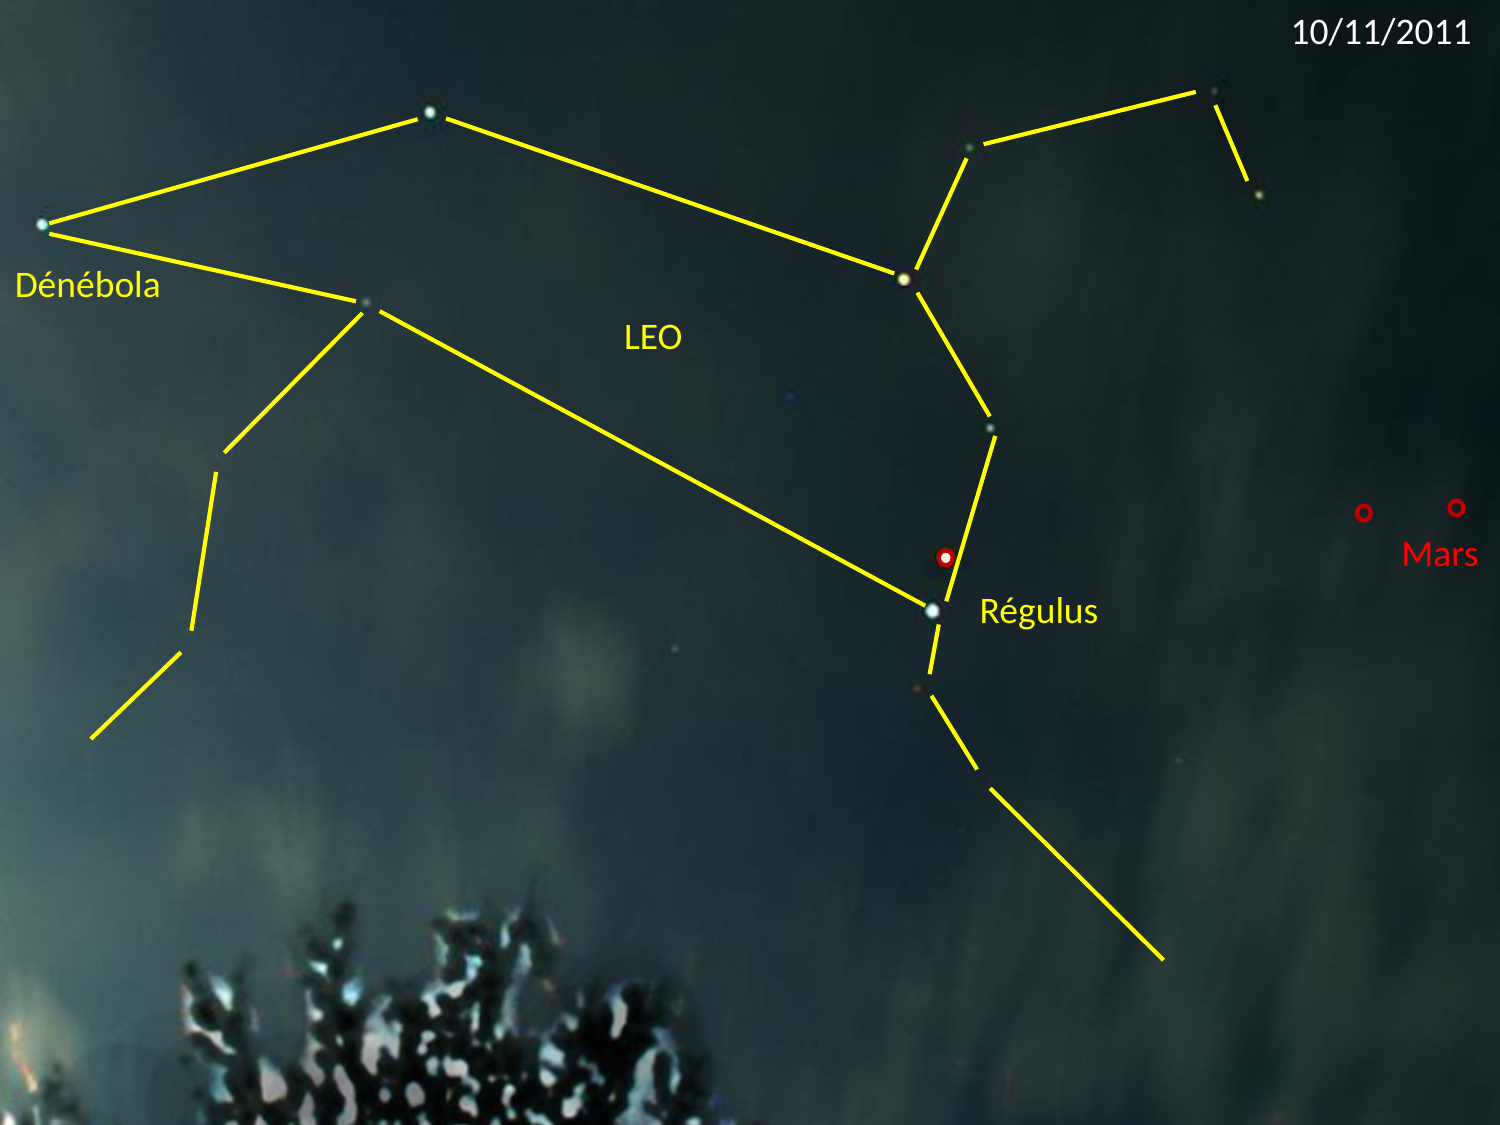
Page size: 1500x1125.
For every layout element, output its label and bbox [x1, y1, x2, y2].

text_box [379, 310, 926, 606]
text_box [915, 158, 967, 270]
text_box [445, 118, 895, 274]
text_box [48, 233, 357, 302]
picture [0, 0, 1500, 1125]
text_box [917, 292, 990, 417]
text_box [191, 471, 217, 631]
text_box [90, 651, 182, 740]
text_box [931, 695, 978, 770]
text_box [48, 118, 418, 224]
text_box [989, 787, 1164, 961]
text_box [983, 91, 1197, 145]
text_box [929, 624, 939, 675]
text_box [946, 435, 996, 602]
text_box [223, 312, 363, 453]
text_box [1215, 104, 1248, 182]
